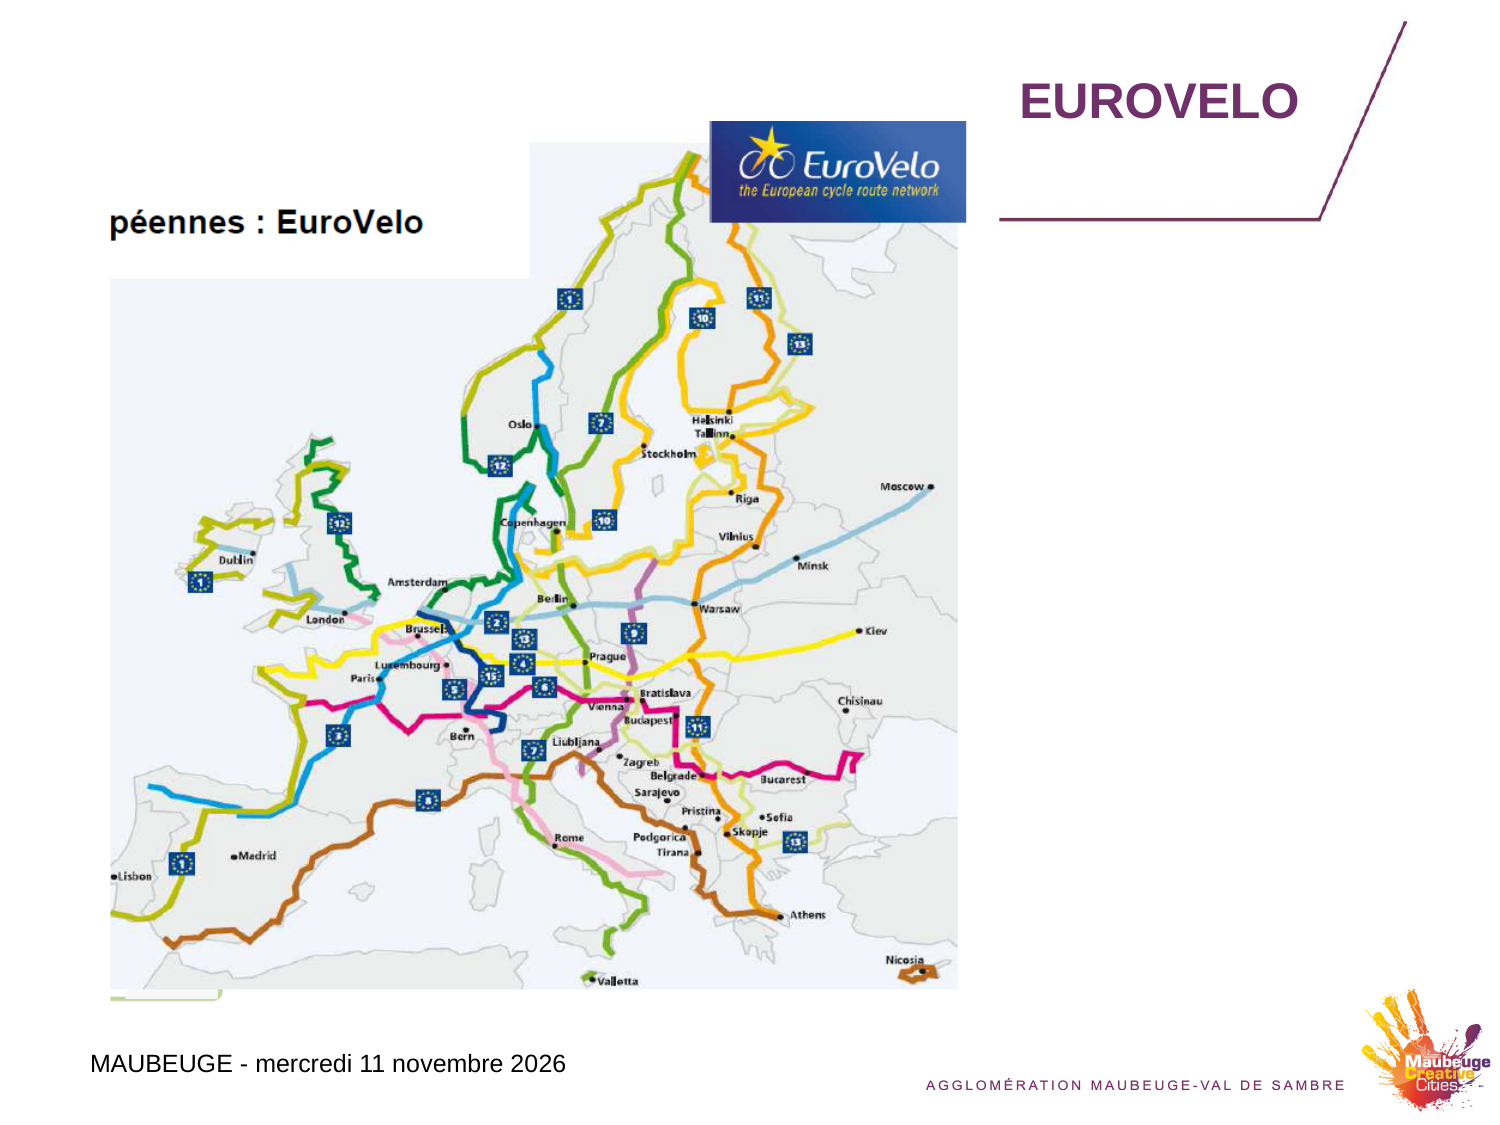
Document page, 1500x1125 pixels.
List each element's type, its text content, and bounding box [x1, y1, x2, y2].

slide_number MAUBEUGE - jeudi 8 décembre 2016 [75, 1048, 750, 1118]
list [74, 121, 1000, 1040]
picture [915, 956, 1500, 1125]
picture [667, 0, 1424, 239]
title EUROVELO [964, 74, 1355, 122]
